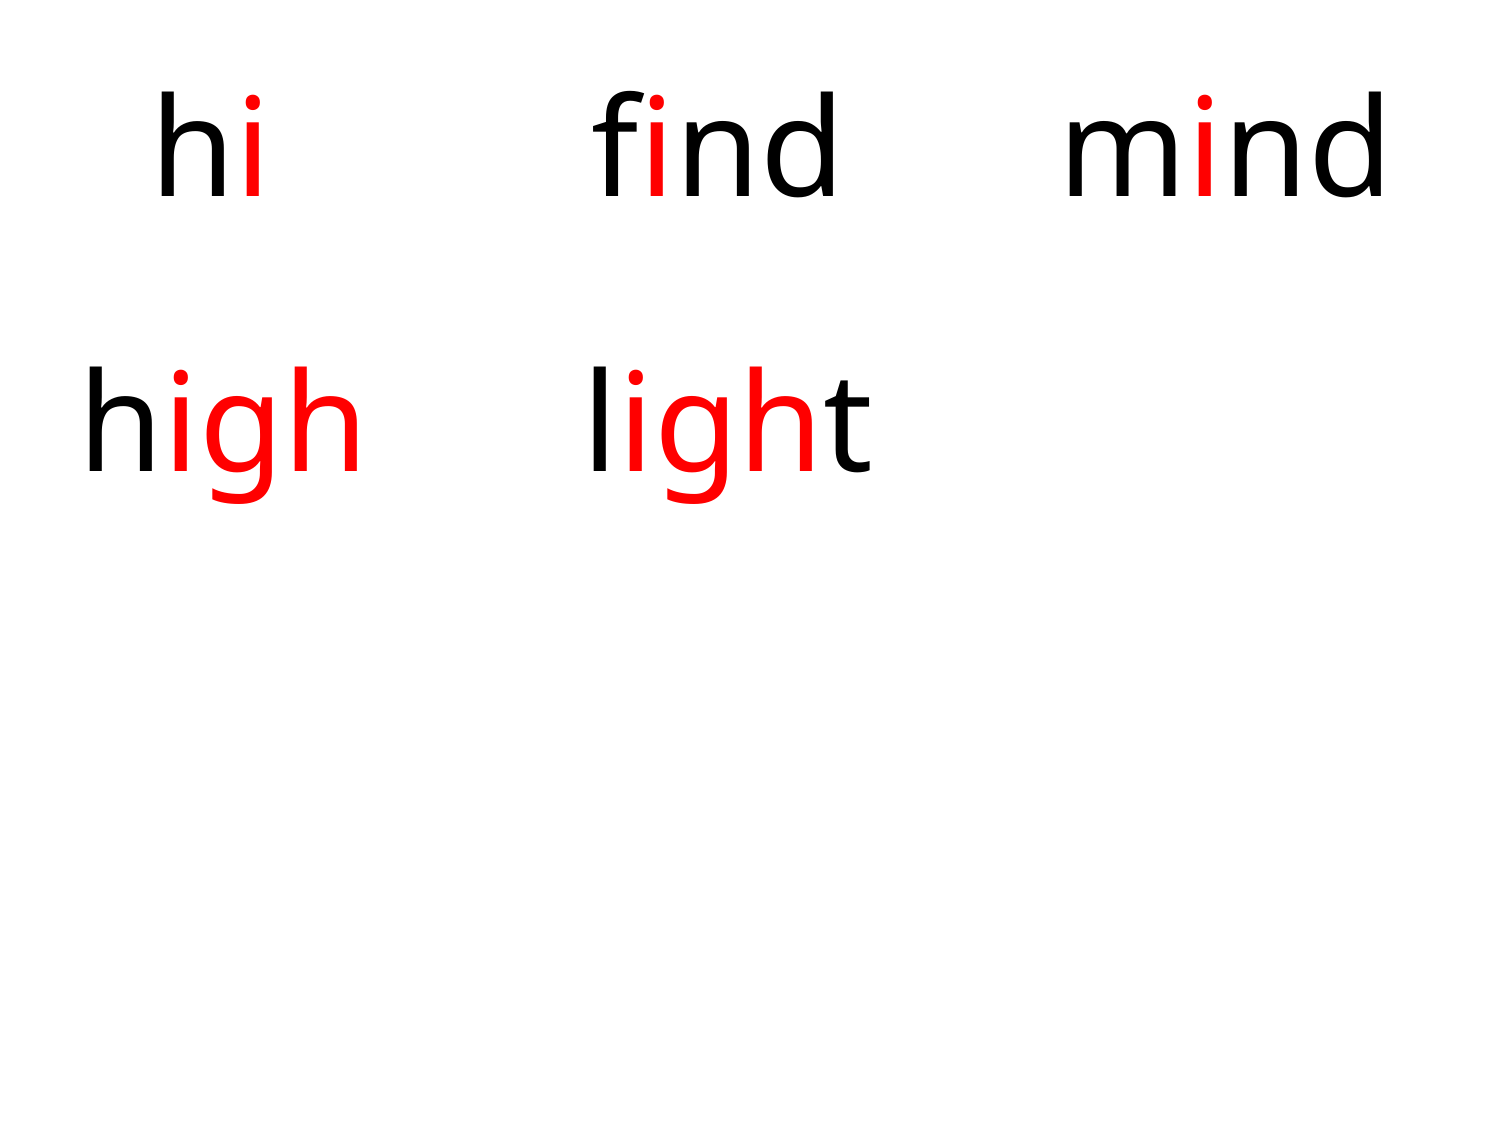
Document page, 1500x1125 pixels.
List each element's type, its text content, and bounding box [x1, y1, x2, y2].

text_box hi find mind high light [28, 51, 1470, 507]
